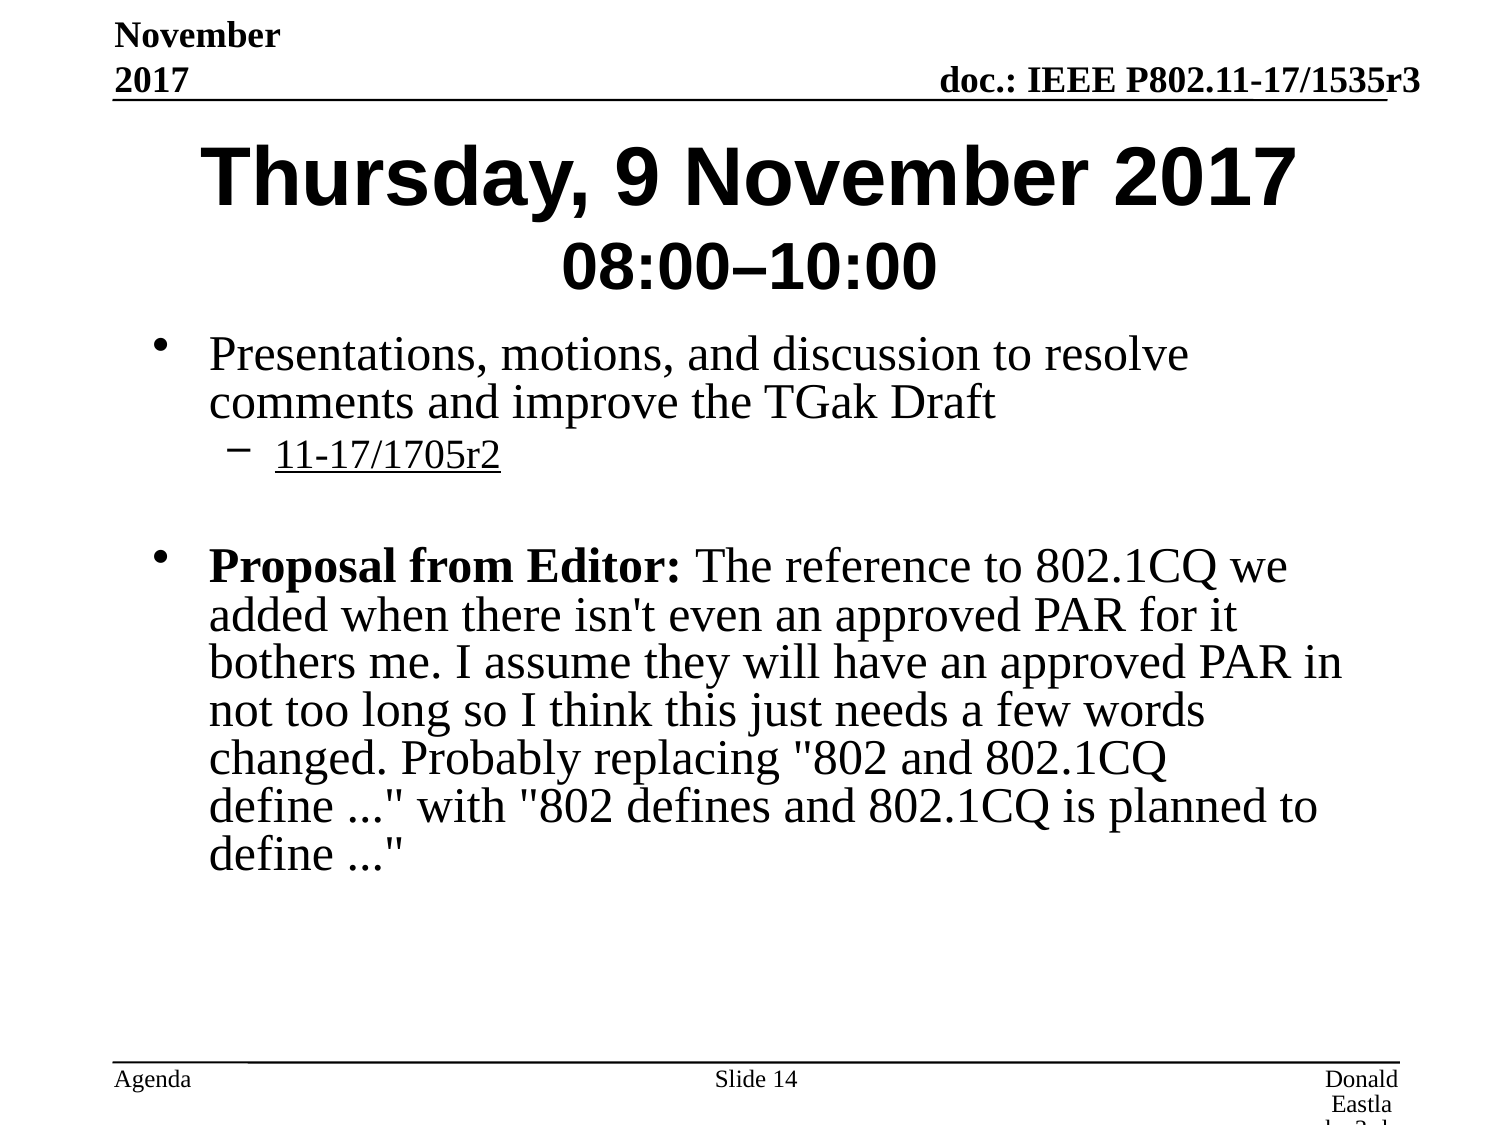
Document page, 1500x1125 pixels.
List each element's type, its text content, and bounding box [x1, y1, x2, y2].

title Thursday, 9 November 2017 08:00–10:00 [112, 112, 1388, 313]
footer Donald Eastlake 3rd, Huawei Technologies [1325, 1062, 1402, 1093]
slide_number Slide 14 [712, 1063, 800, 1093]
list Presentations, motions, and discussion to resolve comments and improve the TGak Draft 11-17/1705r2 Proposal from Editor: The reference to 802.1CQ we added when there isn't even an approved PAR for it bothers me. I assume they will have an approved PAR in not too long so I think this just needs a few words changed. Probably replacing "802 and 802.1CQ define ..." with "802 defines and 802.1CQ is planned to define ..." [137, 324, 1388, 1063]
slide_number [114, 54, 290, 100]
